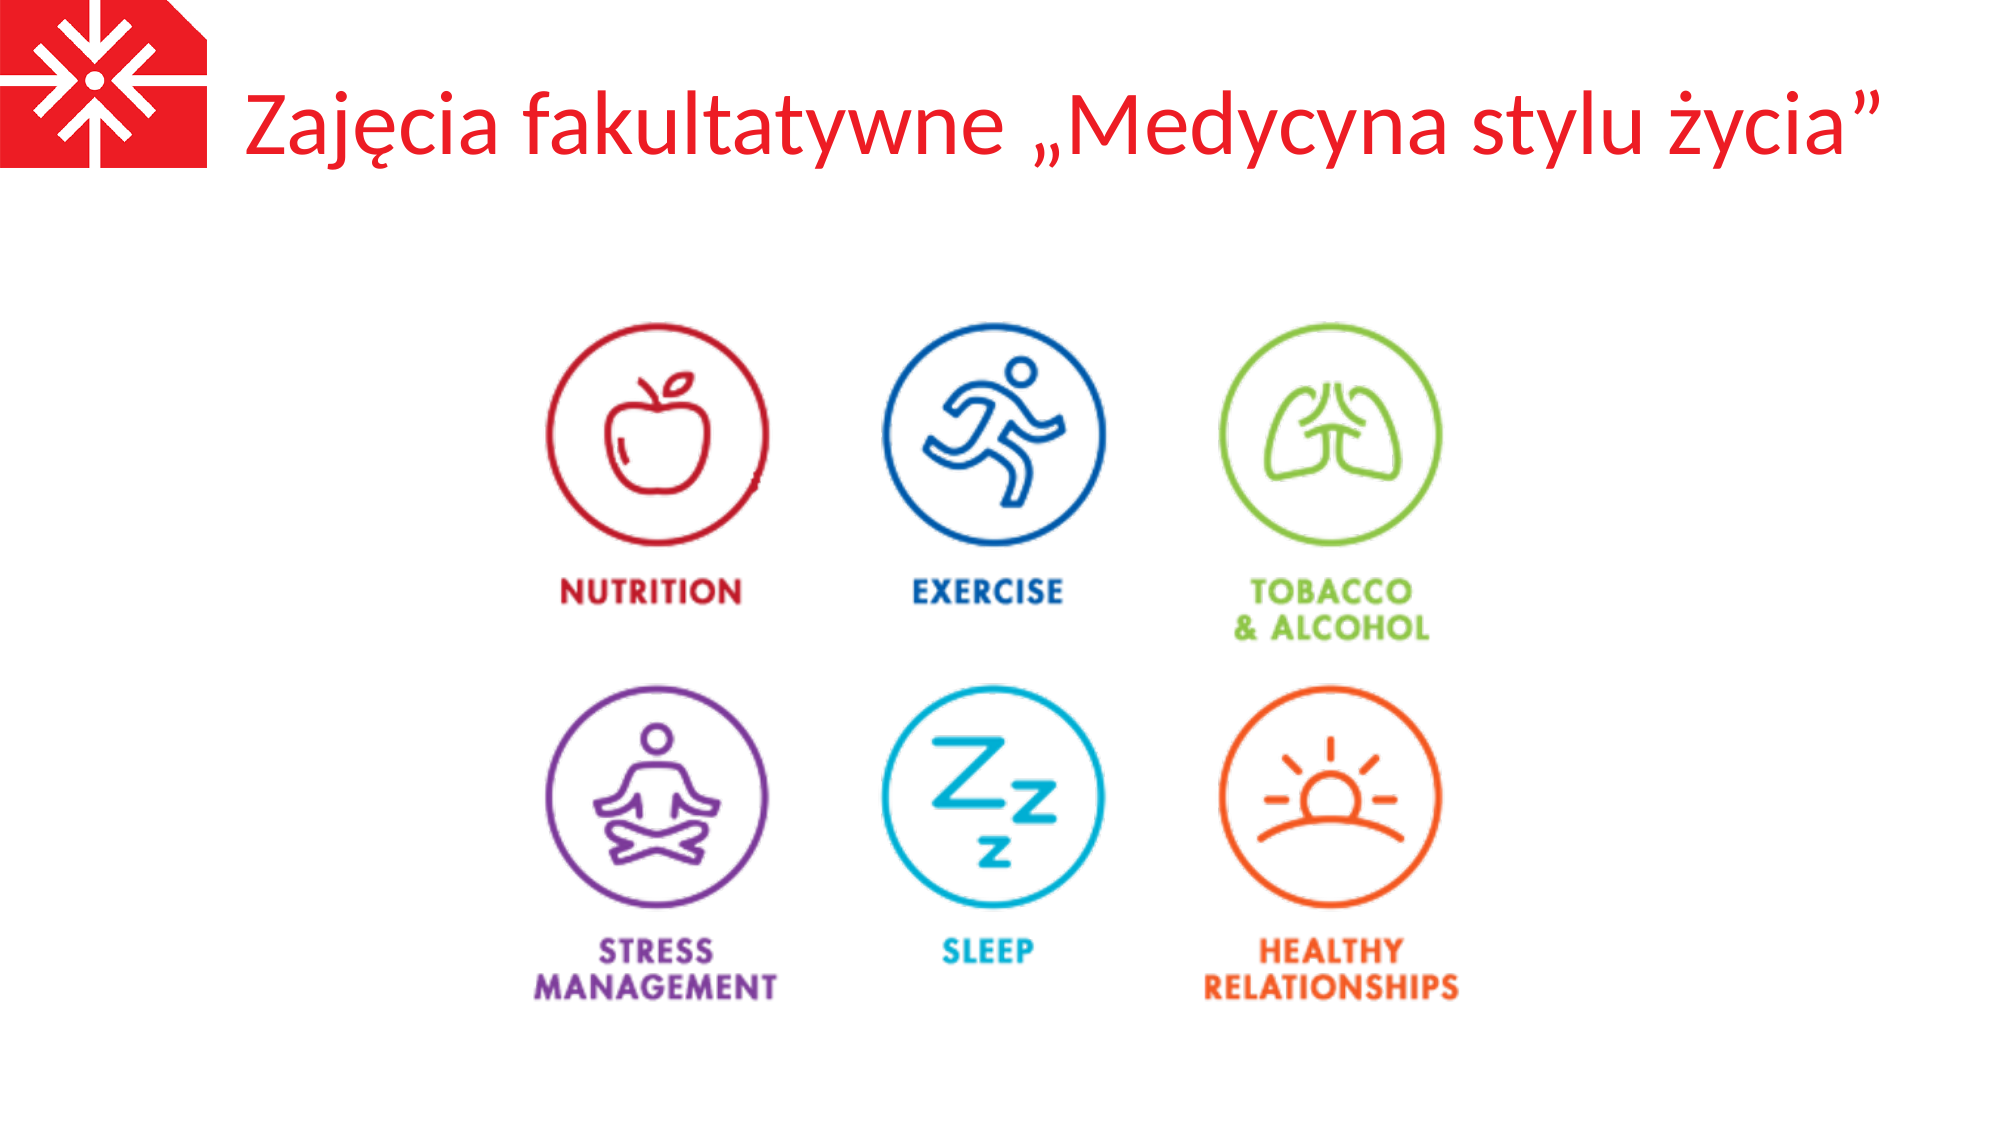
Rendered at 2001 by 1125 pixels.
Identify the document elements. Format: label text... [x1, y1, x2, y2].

picture [0, 0, 207, 168]
title Zajęcia fakultatywne „Medycyna stylu życia” [229, 16, 1955, 234]
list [501, 297, 1499, 1034]
